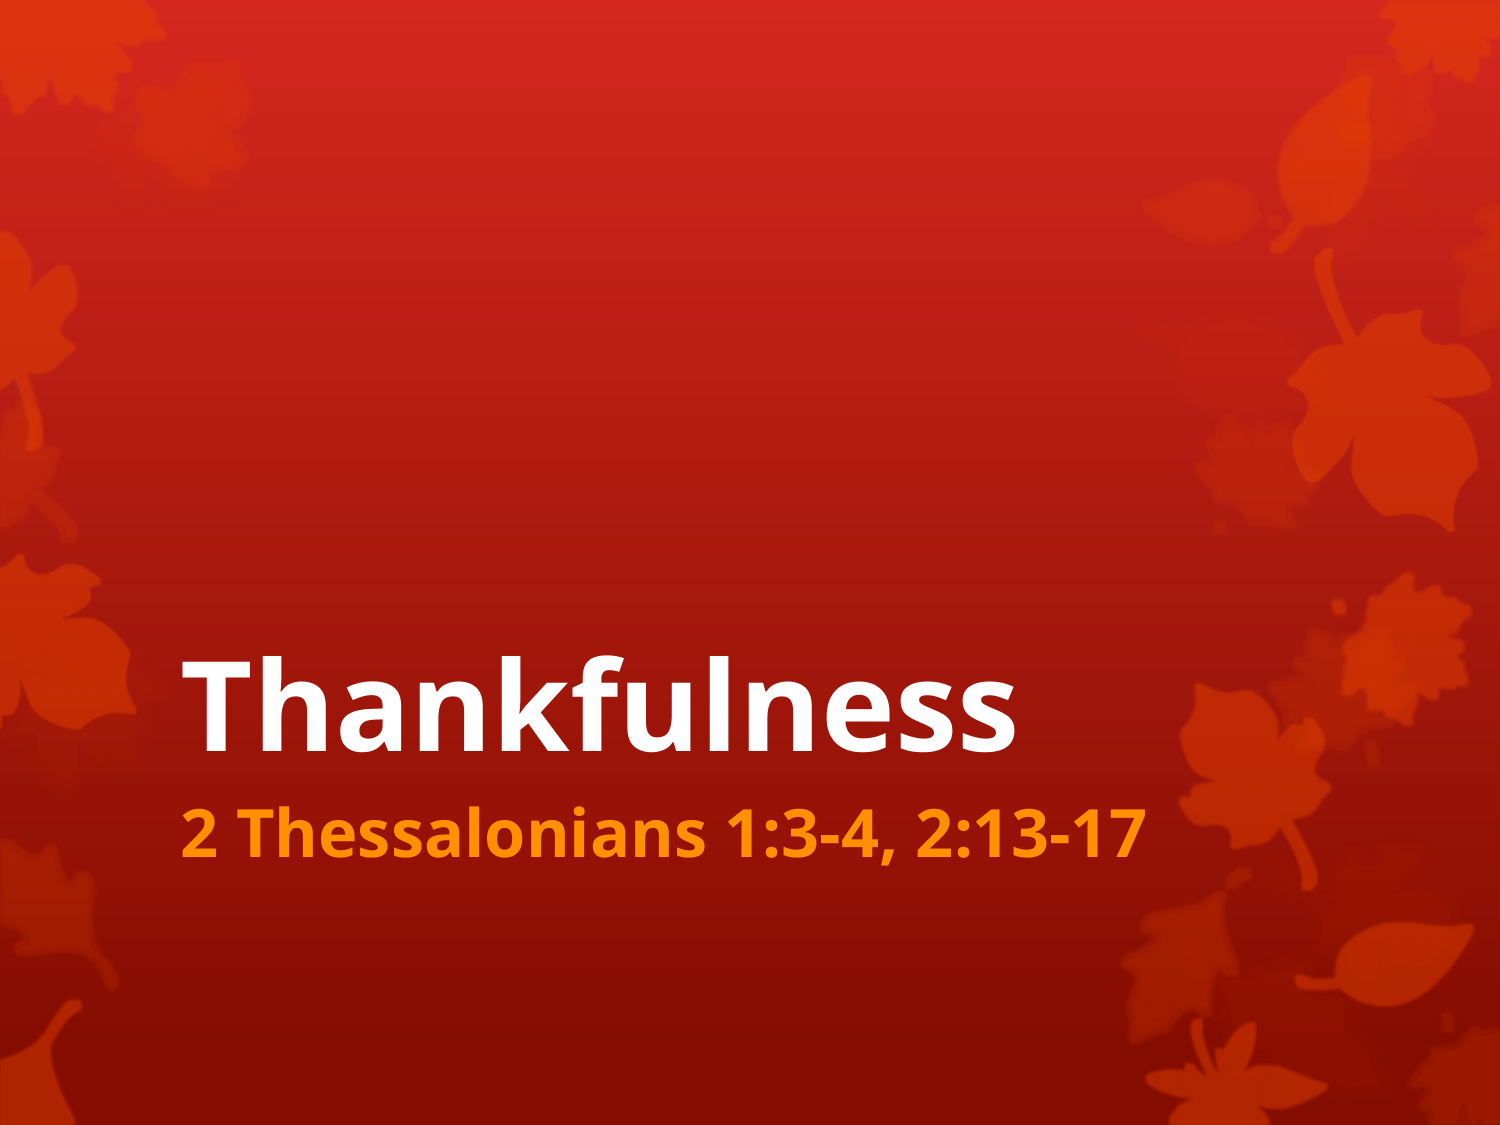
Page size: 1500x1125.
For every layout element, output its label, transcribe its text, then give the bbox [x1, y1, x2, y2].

subtitle 2 Thessalonians 1:3-4, 2:13-17 [165, 783, 1334, 925]
title Thankfulness [165, 542, 1334, 783]
